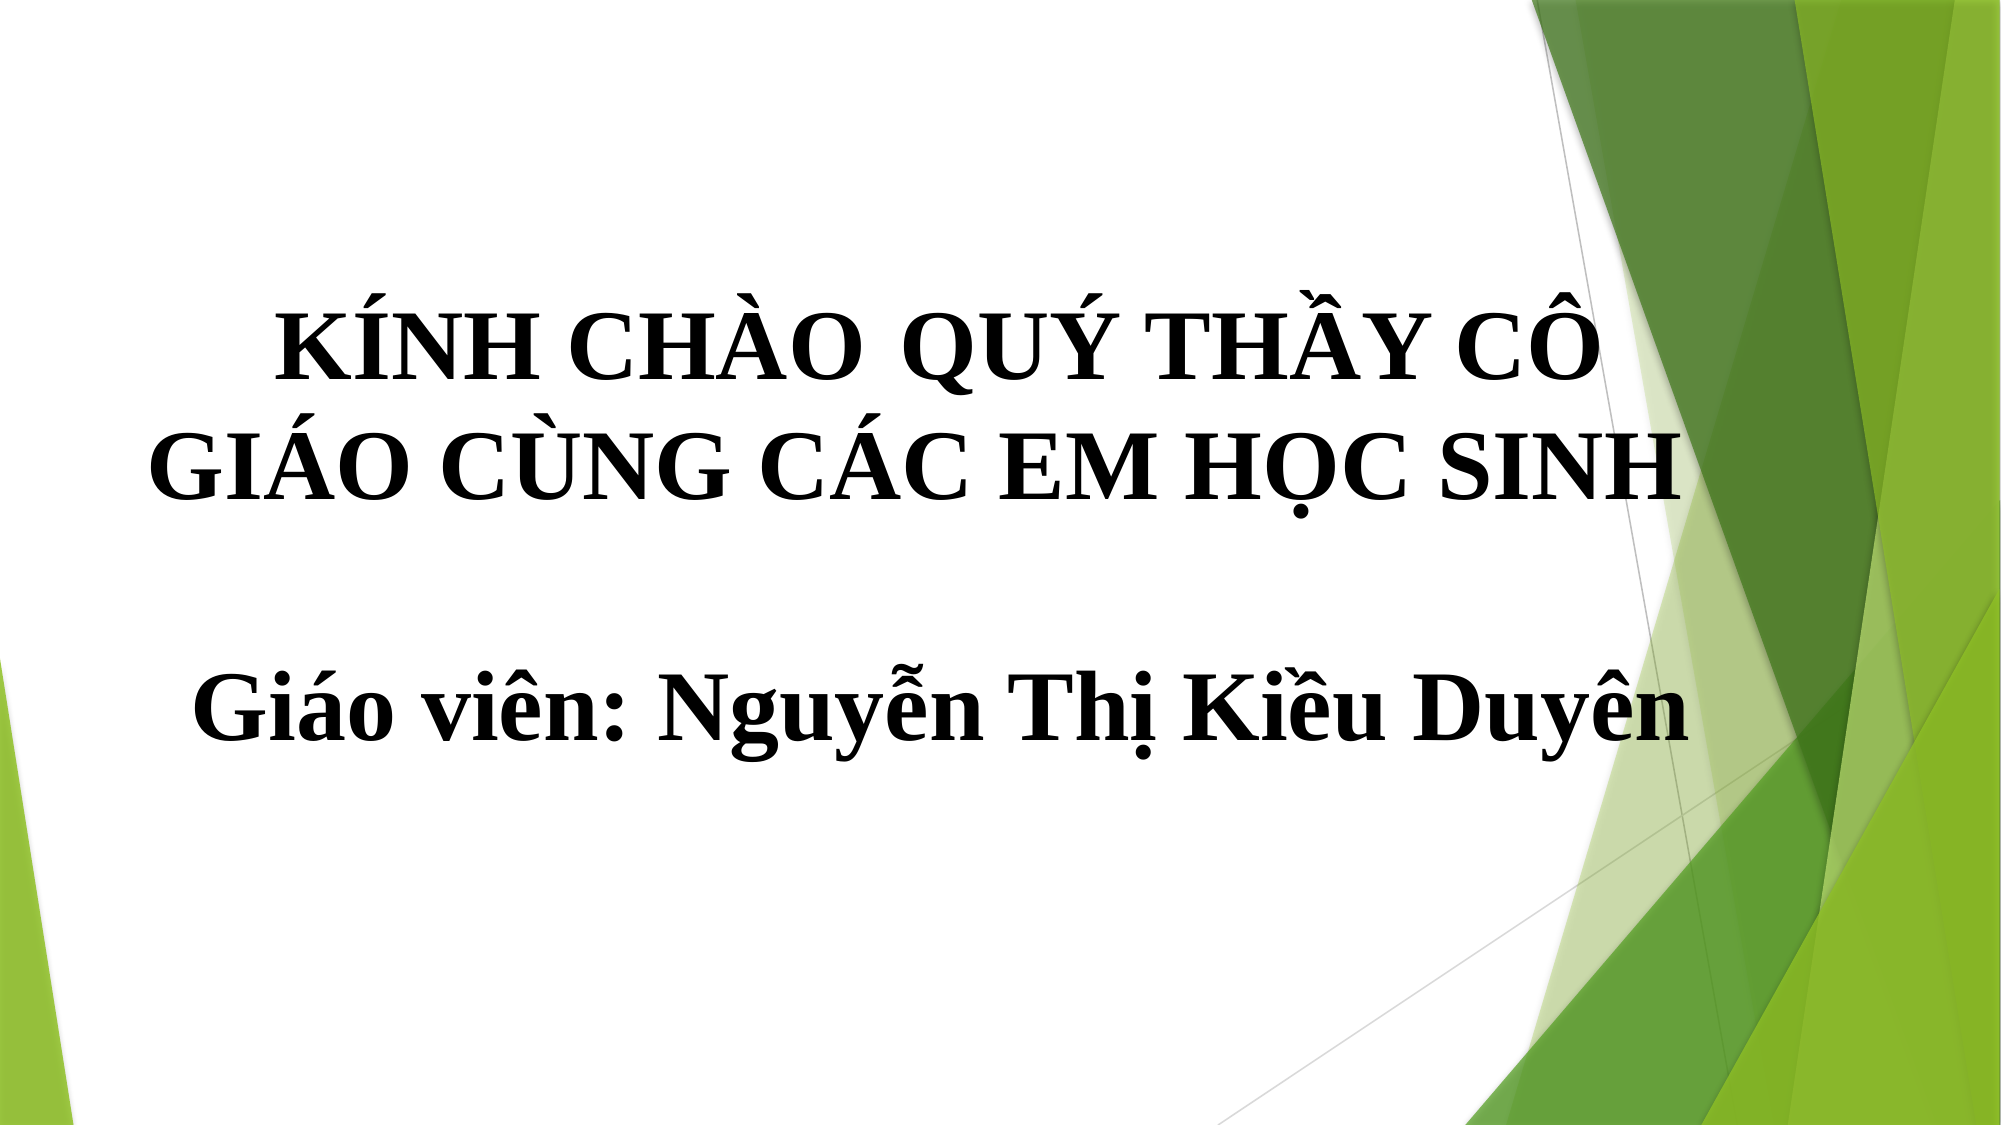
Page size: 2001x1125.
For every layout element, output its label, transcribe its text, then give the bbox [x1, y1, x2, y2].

text_box Giáo viên: Nguyễn Thị Kiều Duyên [171, 633, 1712, 768]
text_box KÍNH CHÀO QUÝ THẦY CÔ GIÁO CÙNG CÁC EM HỌC SINH [123, 271, 1757, 527]
